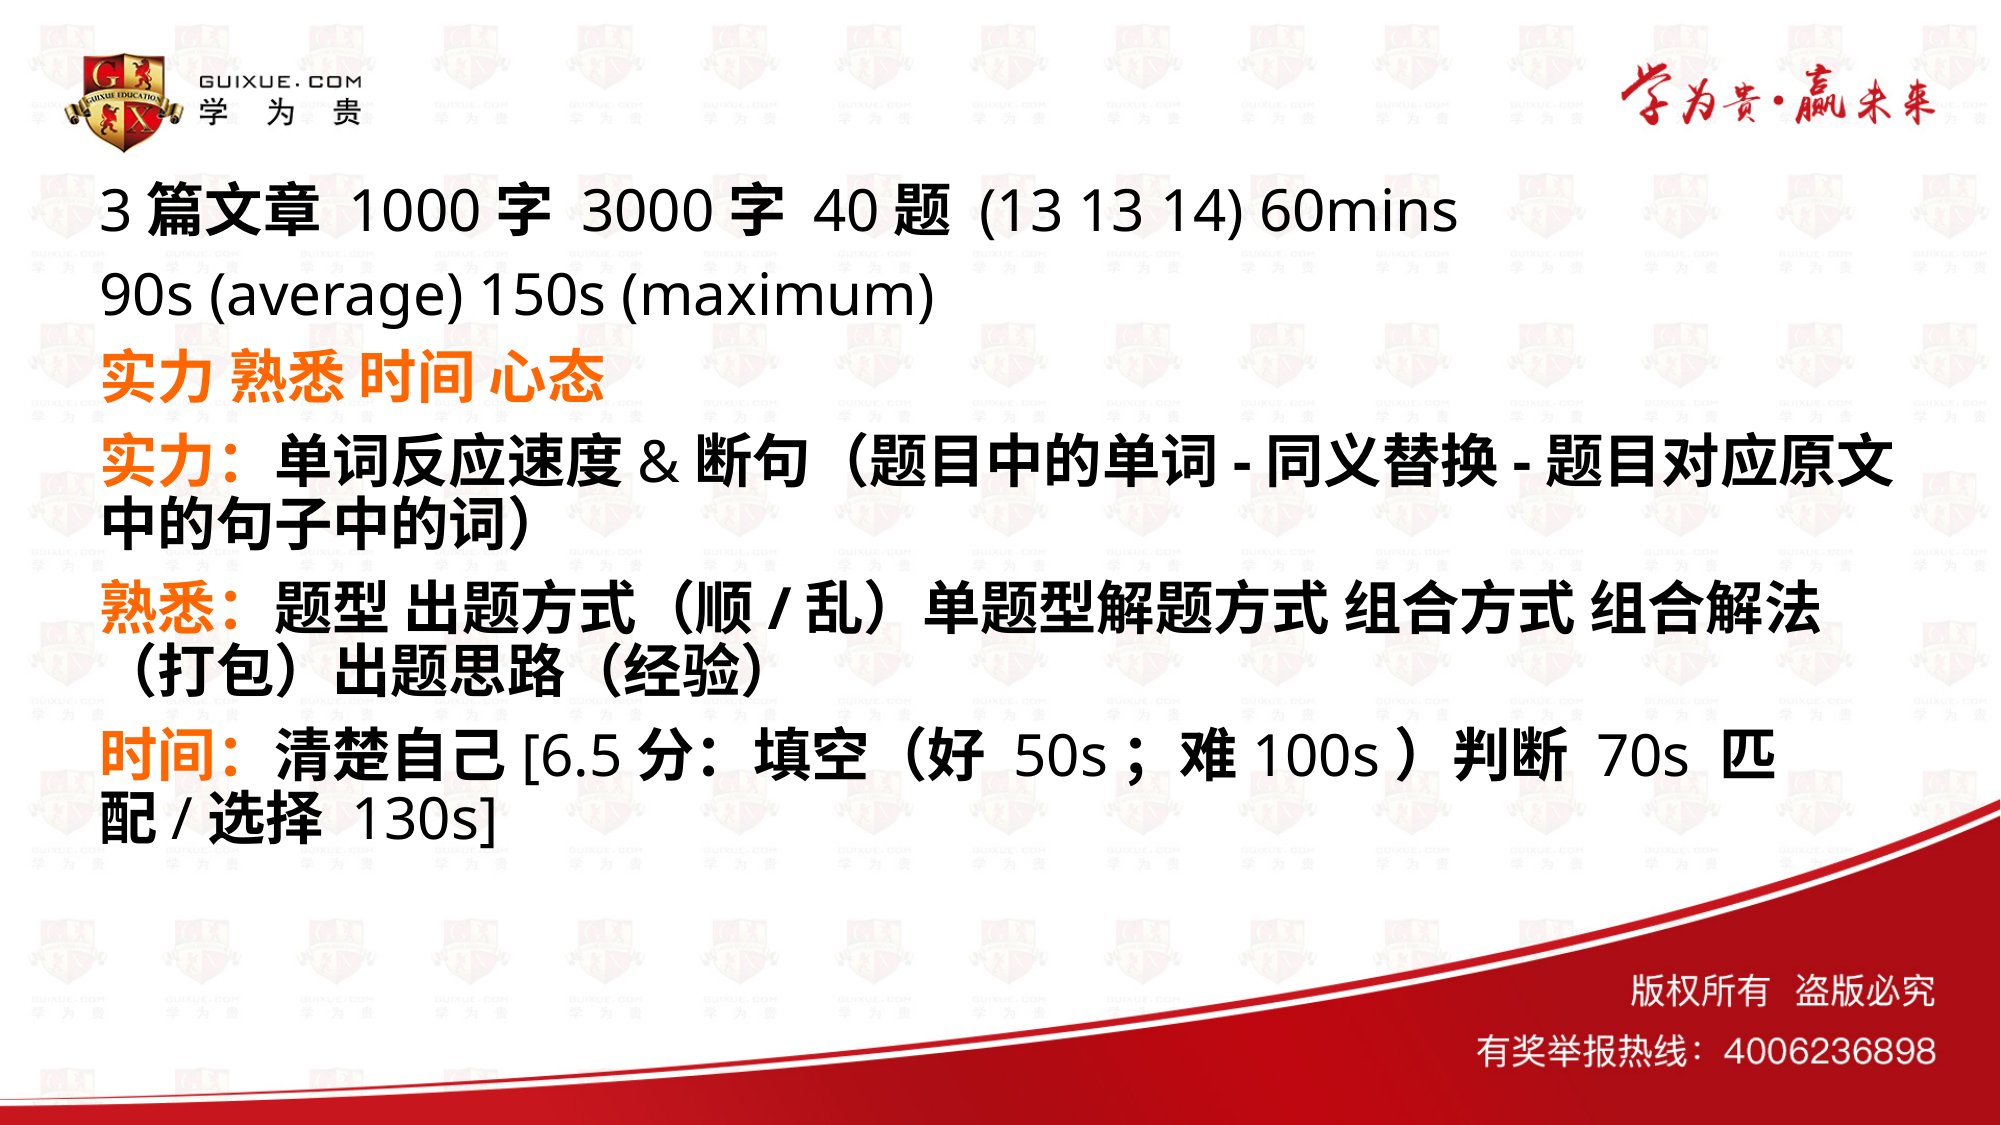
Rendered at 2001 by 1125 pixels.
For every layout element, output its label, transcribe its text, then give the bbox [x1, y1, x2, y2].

list 3篇文章 1000字 3000字 40题 (13 13 14) 60mins 90s (average) 150s (maximum) 实力 熟悉 时间 心态 实力：单词反应速度&断句（题目中的单词-同义替换-题目对应原文中的句子中的词） 熟悉：题型 出题方式（顺/乱）单题型解题方式 组合方式 组合解法（打包）出题思路（经验） 时间：清楚自己[6.5分：填空（好 50s；难100s）判断 70s 匹配/选择 130s] [84, 173, 1916, 1037]
picture [0, 0, 2001, 1125]
